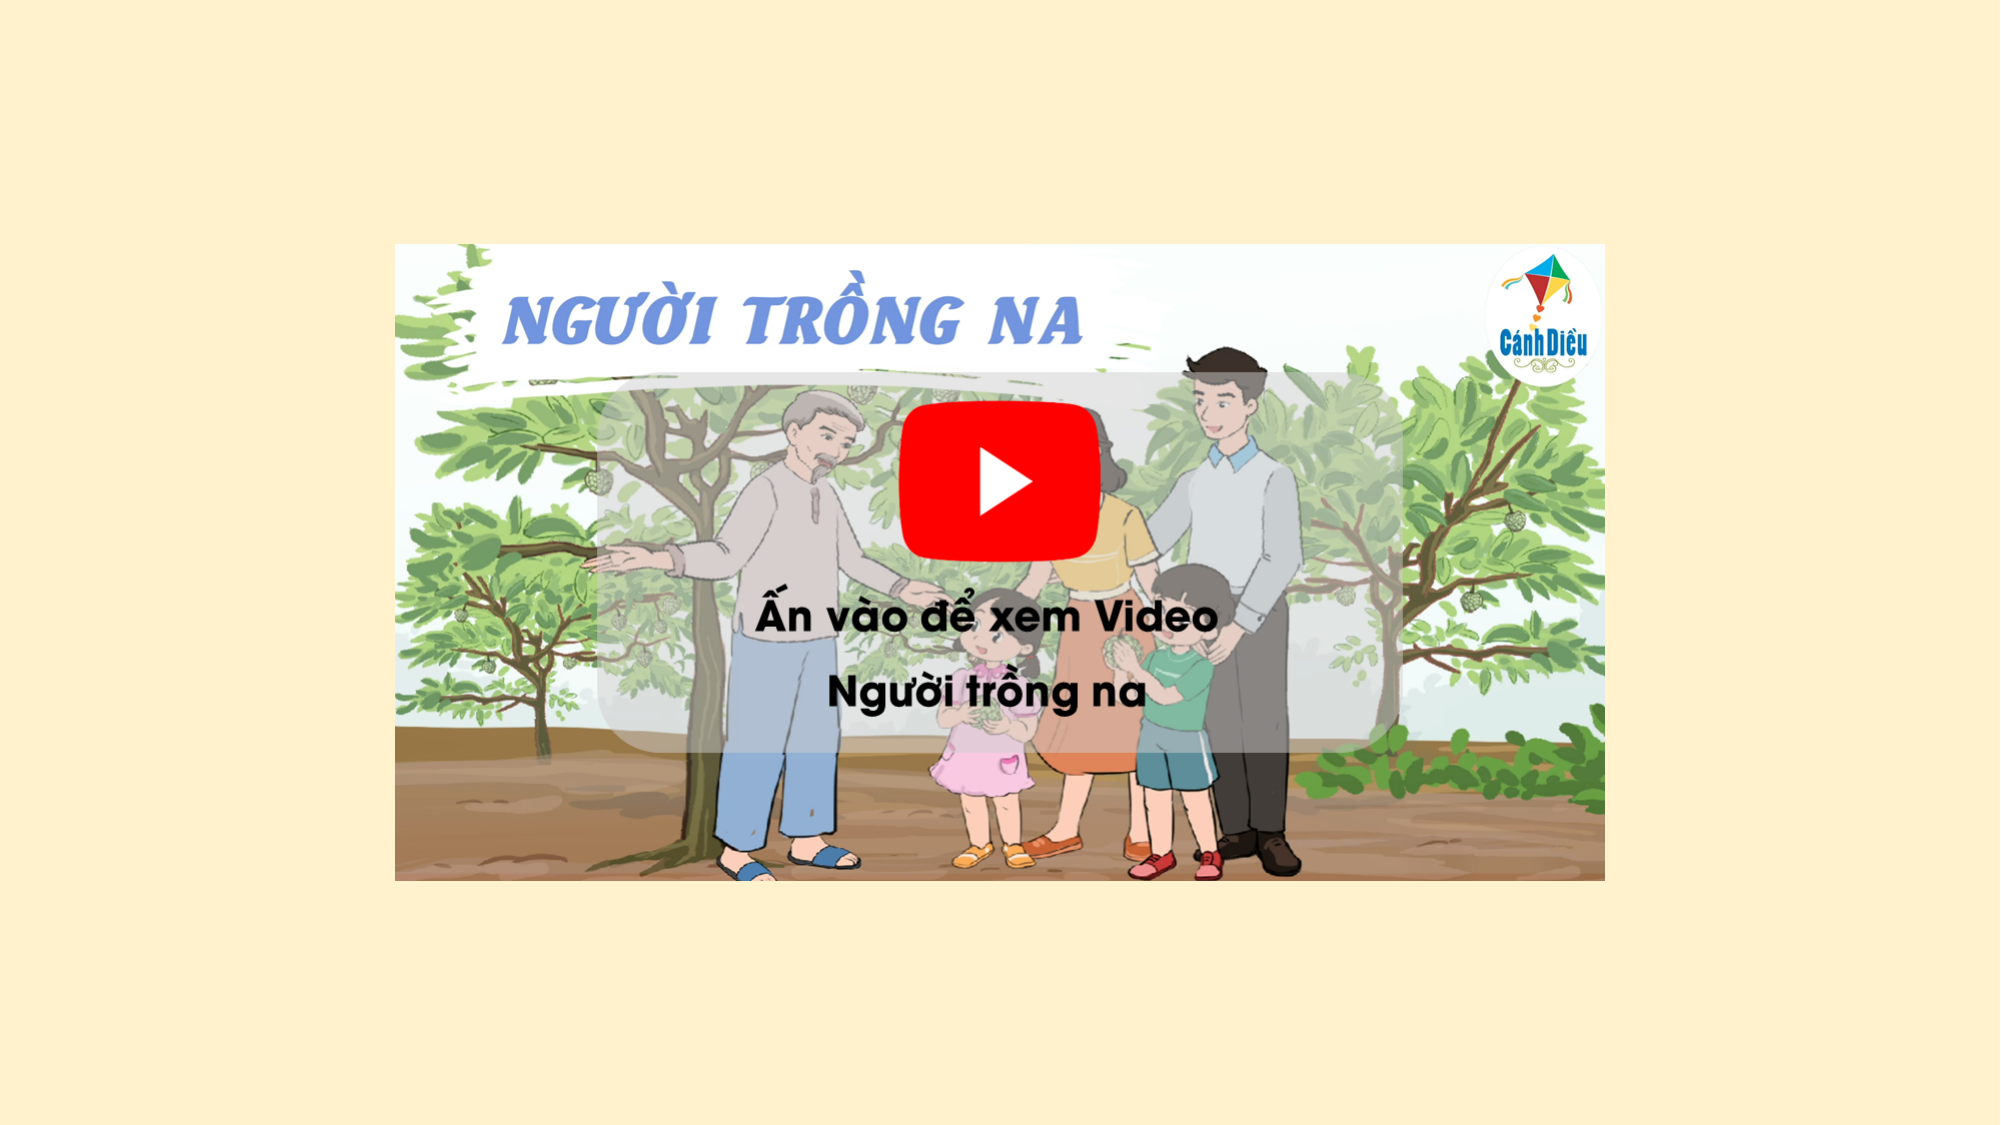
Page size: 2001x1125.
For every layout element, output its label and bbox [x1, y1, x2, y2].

picture [395, 244, 1605, 881]
